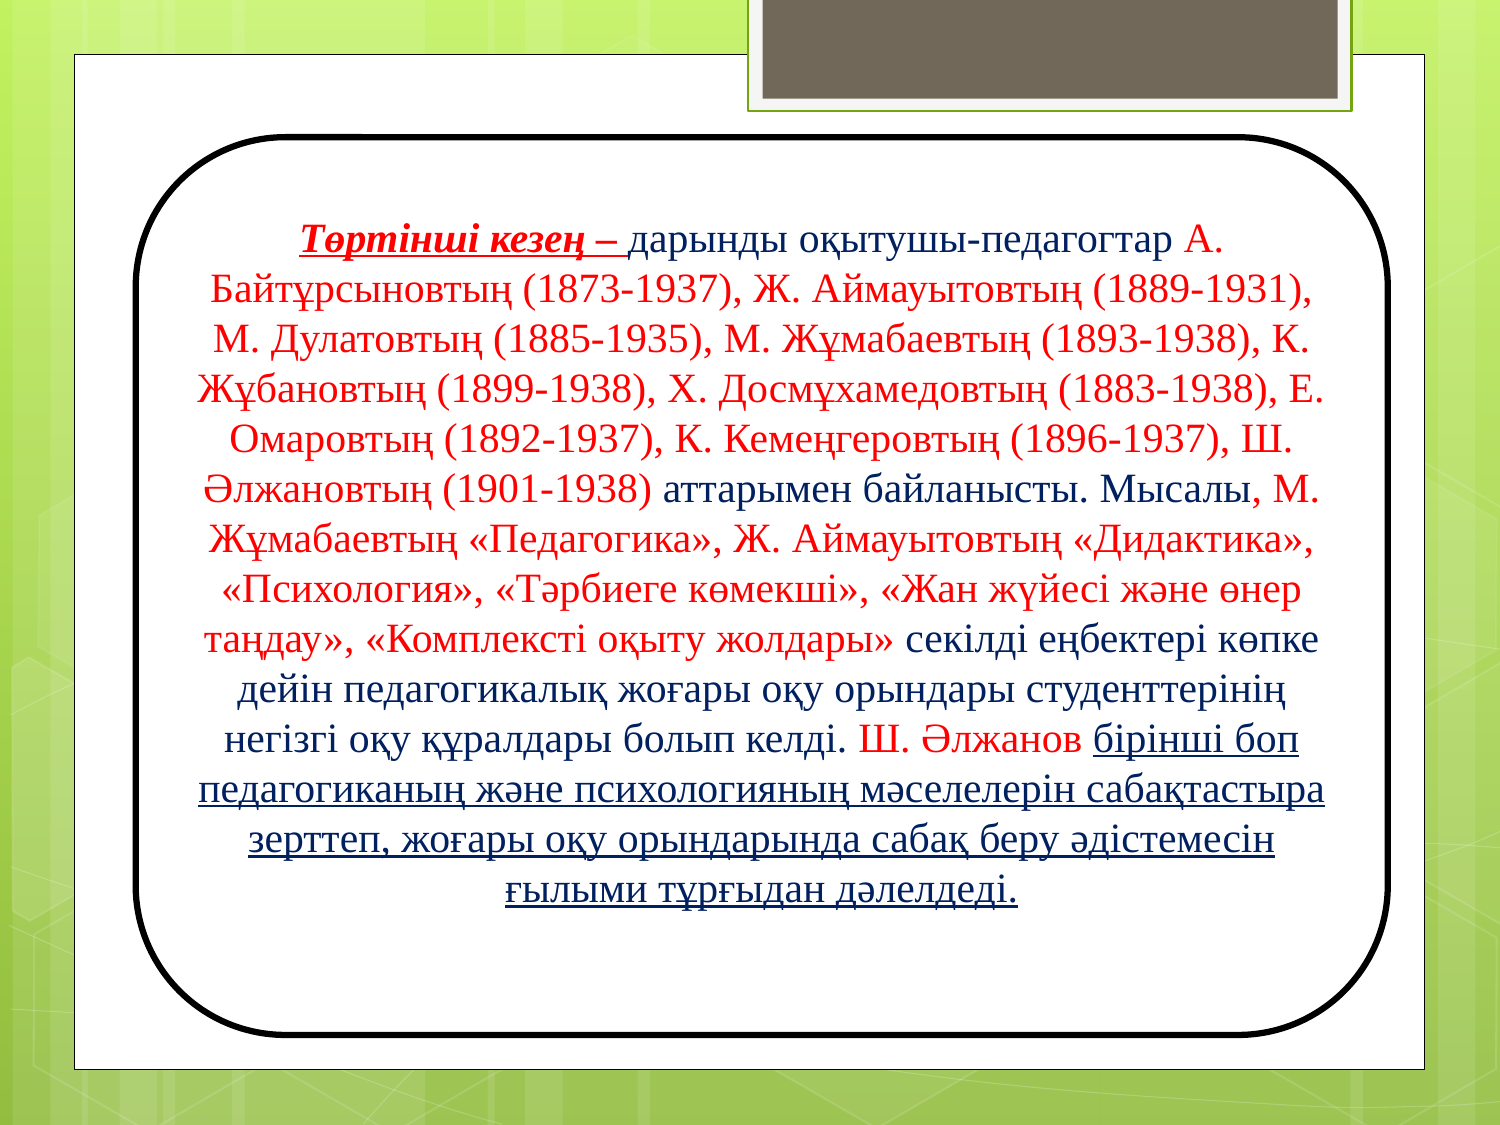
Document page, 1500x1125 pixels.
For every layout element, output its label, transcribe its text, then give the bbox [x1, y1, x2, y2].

text_box Төртінші кезең – дарынды оқытушы-педагогтар А. Байтұрсыновтың (1873-1937), Ж. Аймауытовтың (1889-1931), М. Дулатовтың (1885-1935), М. Жұмабаевтың (1893-1938), К. Жұбановтың (1899-1938), Х. Досмұхамедовтың (1883-1938), Е. Омаровтың (1892-1937), К. Кемеңгеровтың (1896-1937), Ш. Әлжановтың (1901-1938) аттарымен байланысты. Мысалы, М. Жұмабаевтың «Педагогика», Ж. Аймауытовтың «Дидактика», «Психология», «Тәрбиеге көмекші», «Жан жүйесі және өнер таңдау», «Комплексті оқыту жолдары» секілді еңбектері көпке дейін педагогикалық жоғары оқу орындары студенттерінің негізгі оқу құралдары болып келді. Ш. Әлжанов бірінші боп педагогиканың және психологияның мәселелерін сабақтастыра зерттеп, жоғары оқу орындарында сабақ беру әдістемесін ғылыми тұрғыдан дәлелдеді. [134, 135, 1390, 1037]
